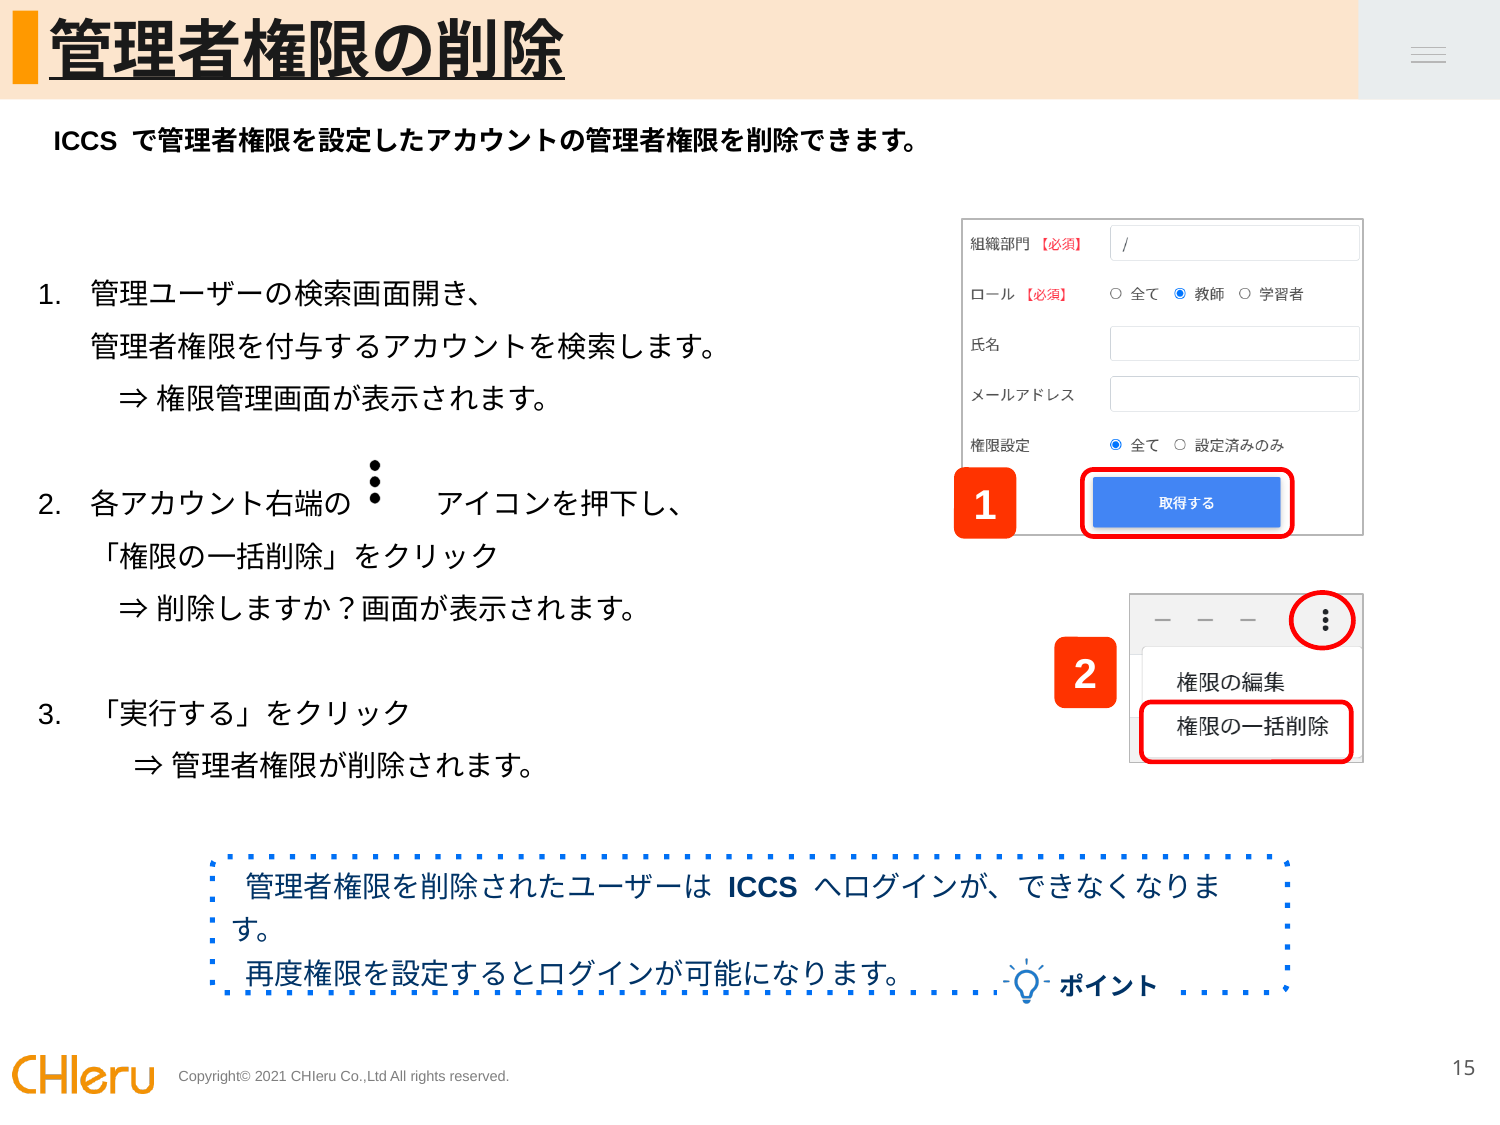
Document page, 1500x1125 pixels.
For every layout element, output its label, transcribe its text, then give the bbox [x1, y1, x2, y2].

text_box 1 [953, 470, 958, 537]
picture [366, 458, 384, 506]
text_box 管理者権限を削除されたユーザーは ICCS へログインが、できなくなります。 再度権限を設定するとログインが可能になります。 [212, 856, 1288, 993]
slide_number ‹#› [1400, 1032, 1491, 1106]
picture [12, 1055, 154, 1094]
text_box 2 [1054, 636, 1117, 709]
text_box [996, 958, 1175, 1009]
title 管理者権限の削除 [33, 0, 1357, 97]
text_box 管理ユーザーの検索画面開き、 管理者権限を付与するアカウントを検索します。 ⇒ 権限管理画面が表示されます。 各アカウント右端の アイコンを押下し、 「権限の一括削除」をクリック ⇒ 削除しますか？画面が表示されます。 「実行する」をクリック ⇒ 管理者権限が削除されます。 [0, 250, 838, 791]
picture [962, 219, 1363, 535]
text_box ICCS で管理者権限を設定したアカウントの管理者権限を削除できます。 [38, 111, 1401, 201]
picture [1130, 594, 1363, 763]
